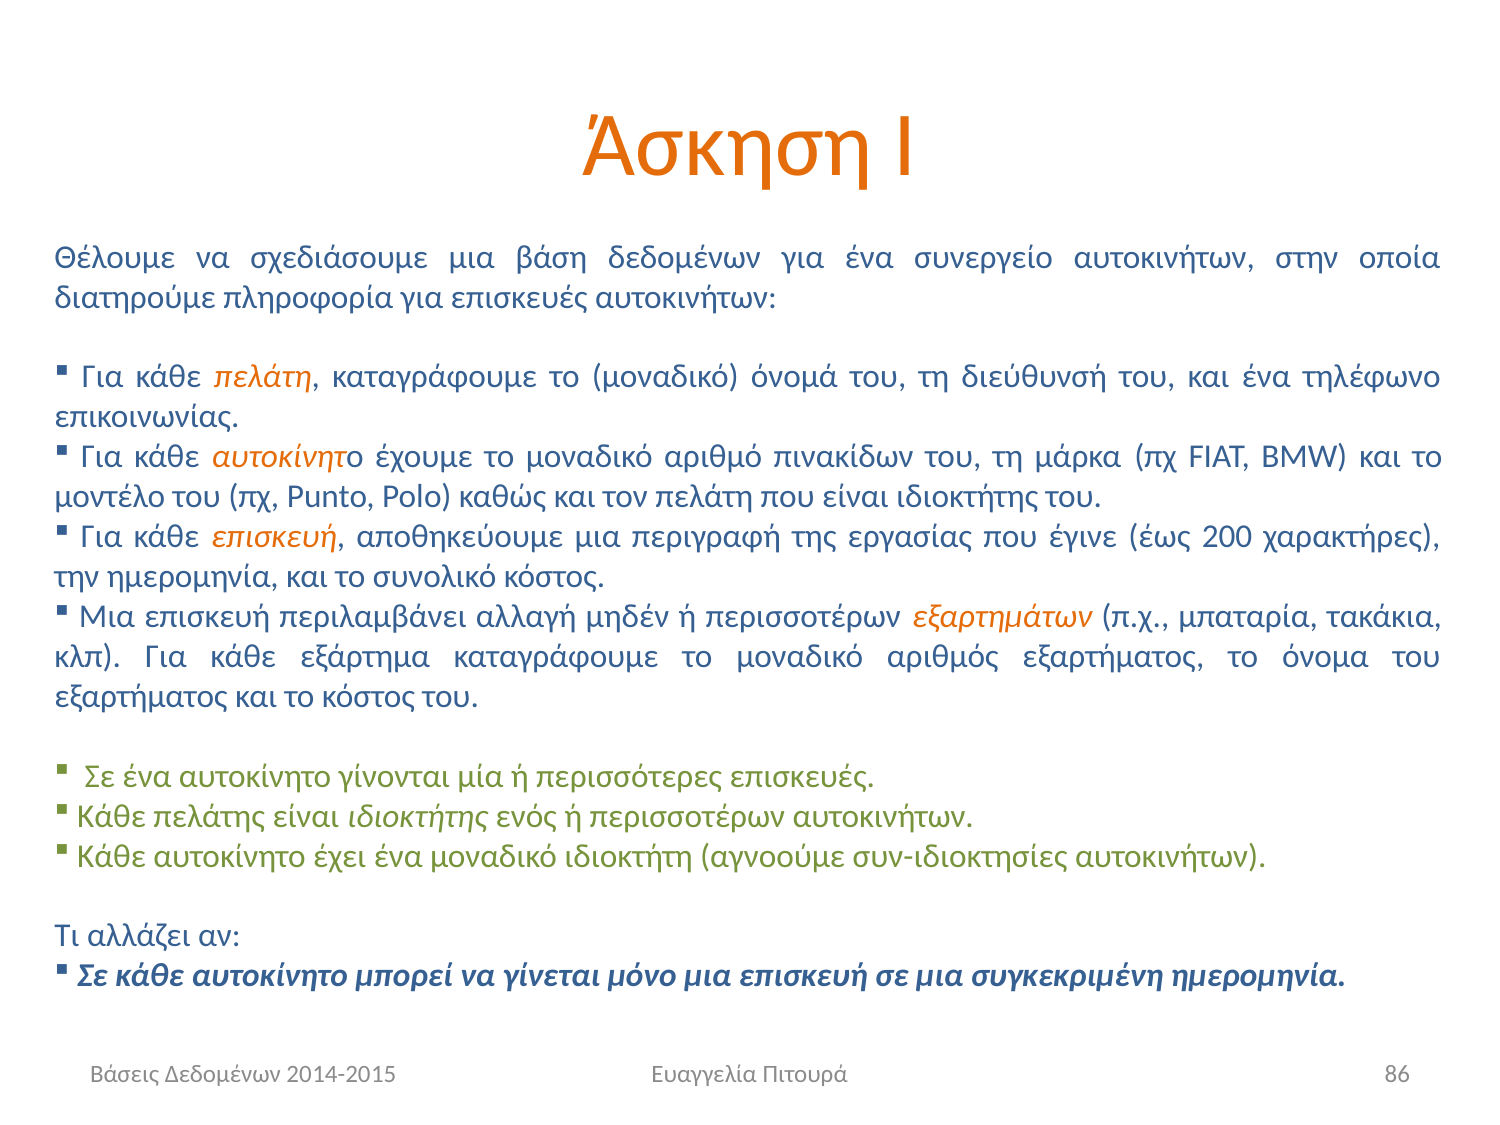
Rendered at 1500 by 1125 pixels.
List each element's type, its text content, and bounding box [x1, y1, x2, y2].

slide_number 86 [1074, 1042, 1425, 1103]
slide_number Βάσεις Δεδομένων 2014-2015 [75, 1042, 425, 1103]
footer Ευαγγελία Πιτουρά [512, 1042, 988, 1103]
title Άσκηση Ι [75, 45, 1425, 233]
text_box Θέλουμε να σχεδιάσουμε μια βάση δεδομένων για ένα συνεργείο αυτοκινήτων, στην οποία διατηρούμε πληροφορία για επισκευές αυτοκινήτων: Για κάθε πελάτη, καταγράφουμε το (μοναδικό) όνομά του, τη διεύθυνσή του, και ένα τηλέφωνο επικοινωνίας. Για κάθε αυτοκίνητο έχουμε το μοναδικό αριθμό πινακίδων του, τη μάρκα (πχ FIAT, BMW) και το μοντέλο του (πχ, Punto, Polo) καθώς και τον πελάτη που είναι ιδιοκτήτης του. Για κάθε επισκευή, αποθηκεύουμε μια περιγραφή της εργασίας που έγινε (έως 200 χαρακτήρες), την ημερομηνία, και το συνολικό κόστος. Μια επισκευή περιλαμβάνει αλλαγή μηδέν ή περισσοτέρων εξαρτημάτων (π.χ., μπαταρία, τακάκια, κλπ). Για κάθε εξάρτημα καταγράφουμε το μοναδικό αριθμός εξαρτήματος, το όνομα του εξαρτήματος και το κόστος του. Σε ένα αυτοκίνητο γίνονται μία ή περισσότερες επισκευές. Κάθε πελάτης είναι ιδιοκτήτης ενός ή περισσοτέρων αυτοκινήτων. Κάθε αυτοκίνητο έχει ένα μοναδικό ιδιοκτήτη (αγνοούμε συν-ιδιοκτησίες αυτοκινήτων). Τι αλλάζει αν: Σε κάθε αυτοκίνητο μπορεί να γίνεται μόνο μια επισκευή σε μια συγκεκριμένη ημερομηνία. [39, 227, 1458, 1001]
